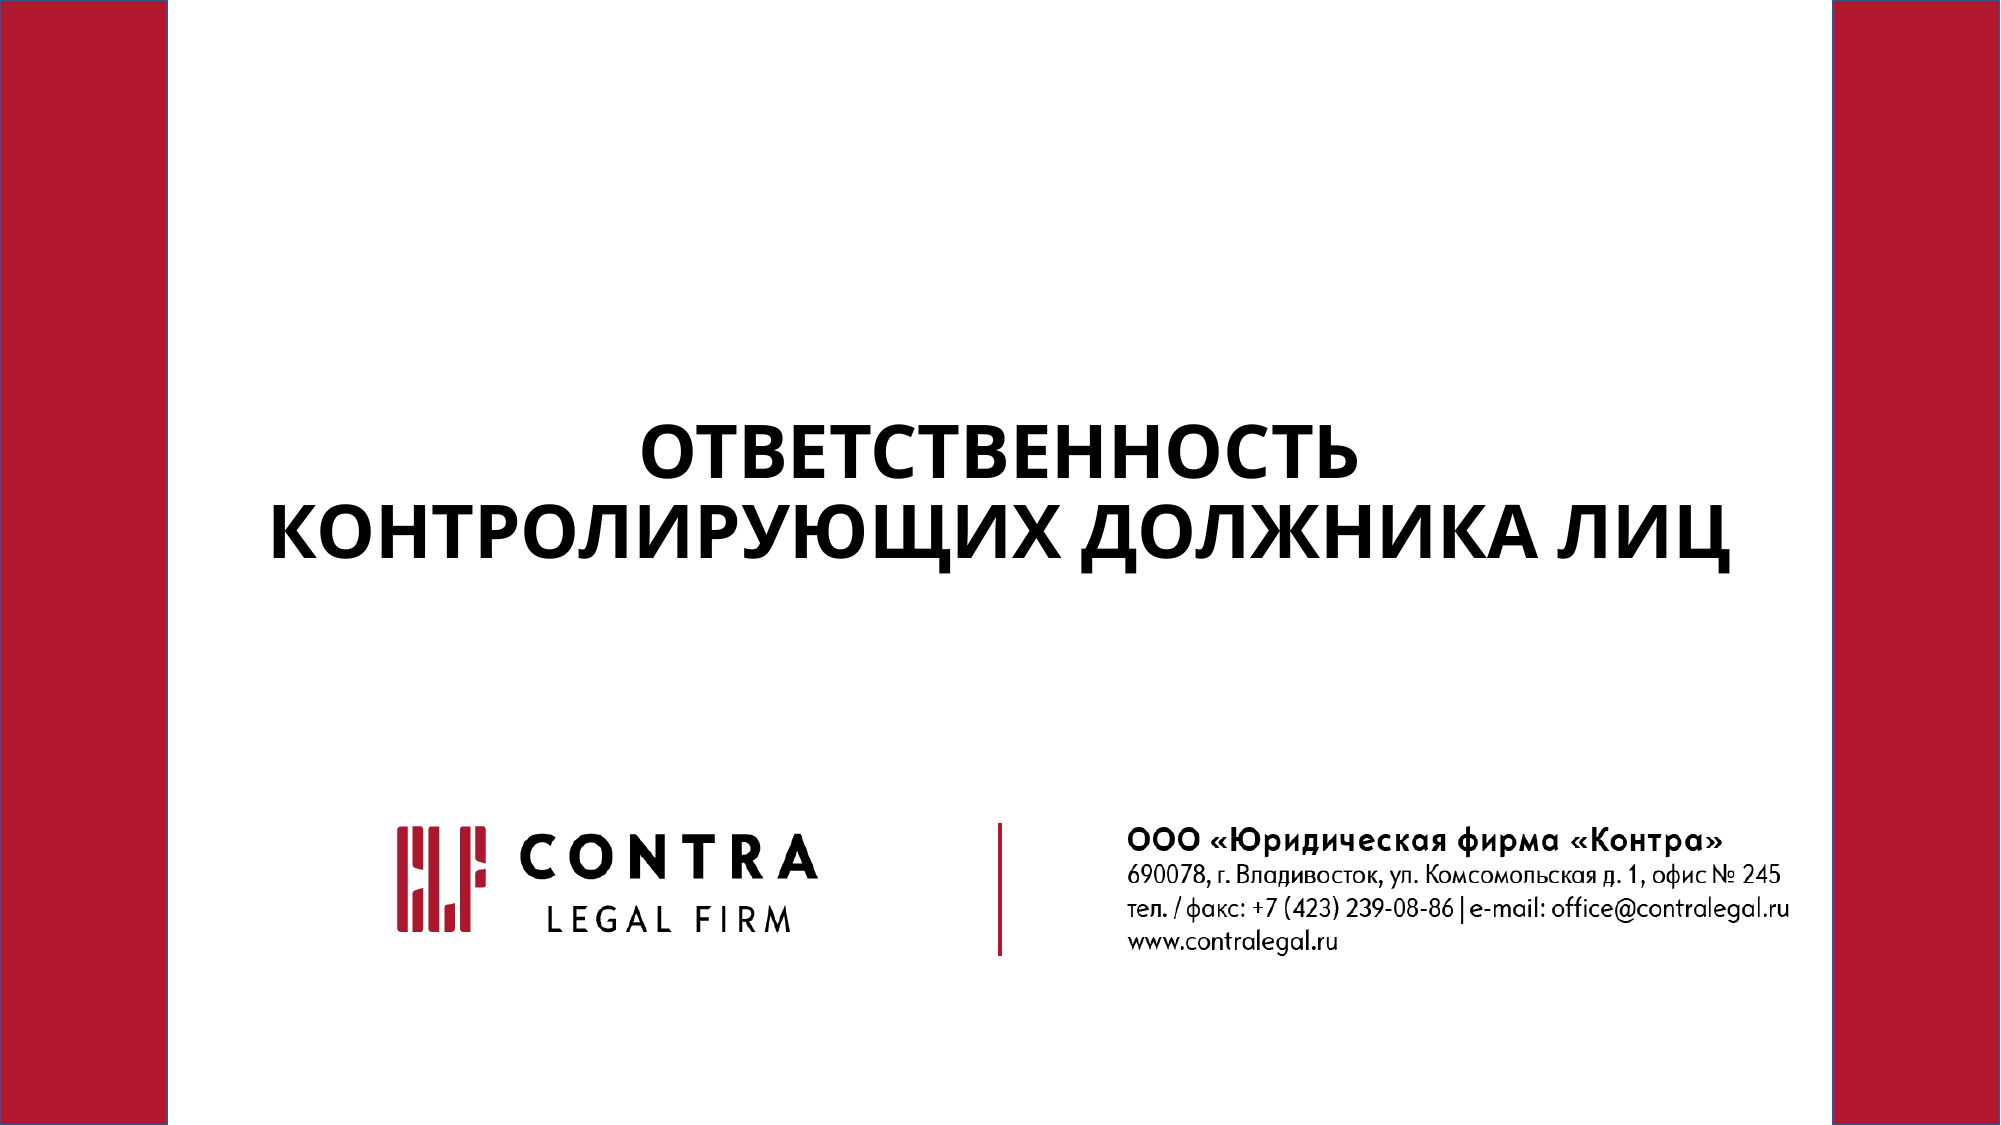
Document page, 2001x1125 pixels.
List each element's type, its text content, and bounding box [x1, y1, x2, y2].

picture [1126, 810, 1791, 957]
title ОТВЕТСТВЕННОСТЬ КОНТРОЛИРУЮЩИХ ДОЛЖНИКА ЛИЦ [232, 332, 1768, 582]
text_box [0, 0, 168, 1125]
text_box [1832, 0, 2000, 1125]
picture [395, 823, 819, 933]
